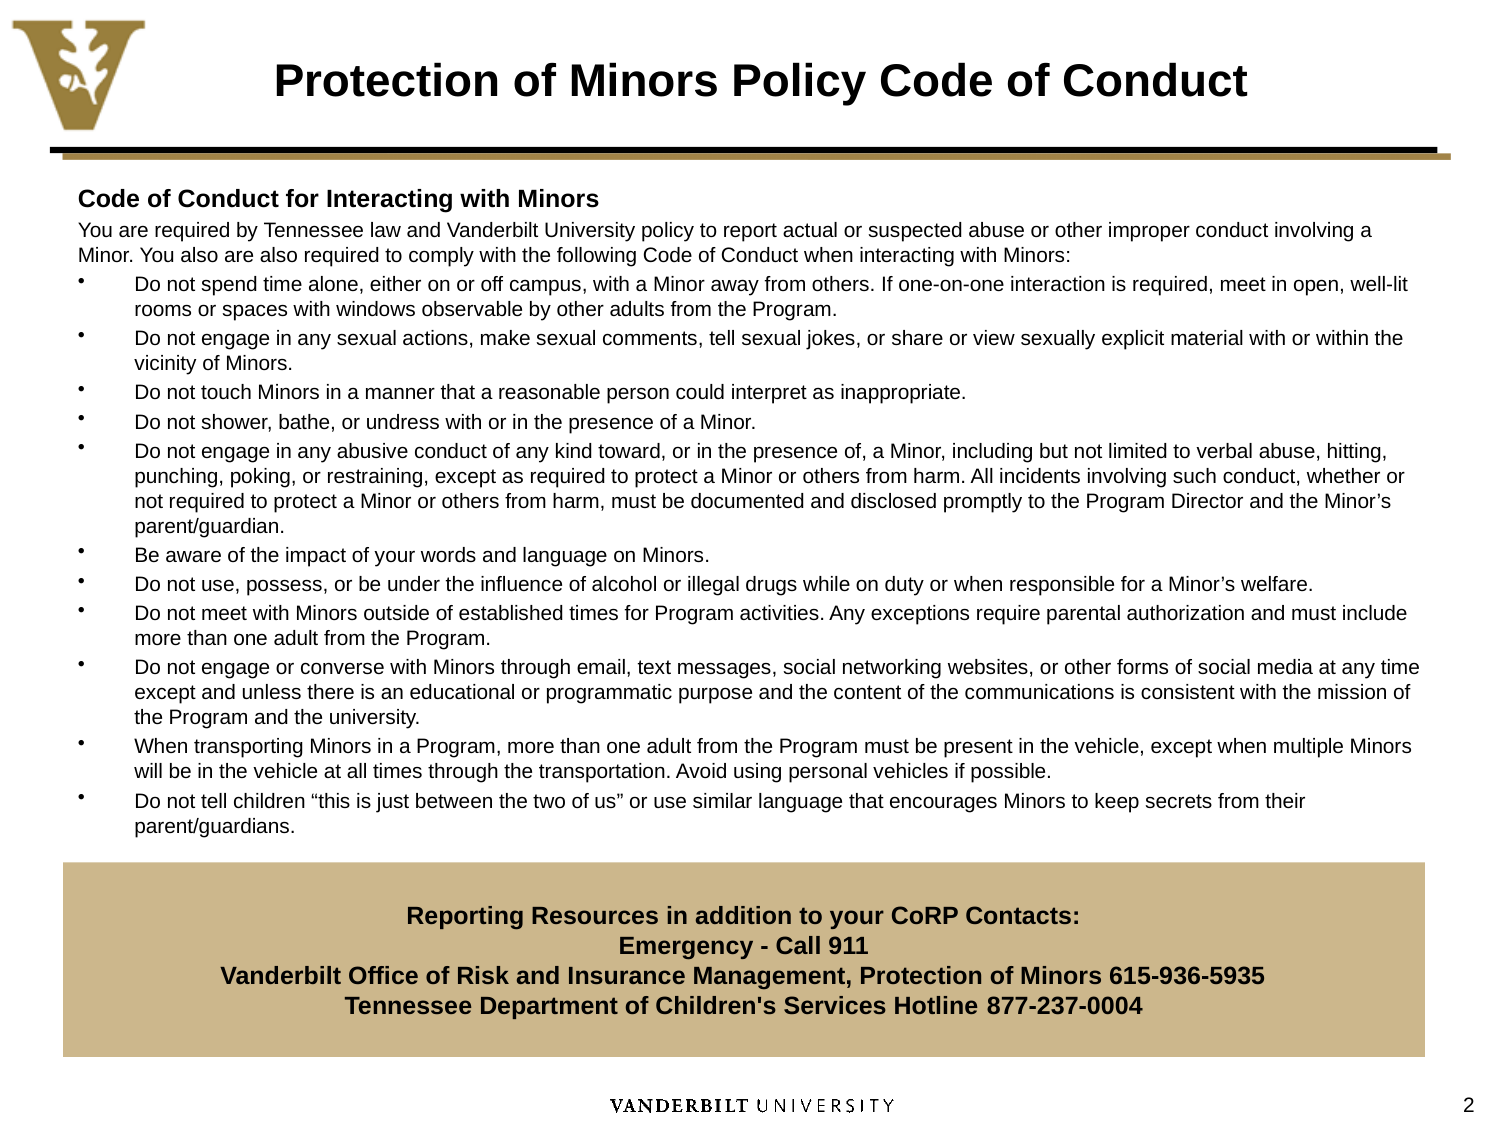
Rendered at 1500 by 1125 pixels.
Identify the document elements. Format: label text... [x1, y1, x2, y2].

text_box Reporting Resources in addition to your CoRP Contacts: Emergency - Call 911 Vanderbilt Office of Risk and Insurance Management, Protection of Minors 615-936-5935 Tennessee Department of Children's Services Hotline 877-237-0004 [63, 862, 1425, 1057]
picture [9, 10, 150, 138]
slide_number 2 [1139, 1059, 1490, 1125]
picture [583, 1085, 920, 1117]
list Code of Conduct for Interacting with Minors You are required by Tennessee law and Vanderbilt University policy to report actual or suspected abuse or other improper conduct involving a Minor. You also are also required to comply with the following Code of Conduct when interacting with Minors: Do not spend time alone, either on or off campus, with a Minor away from others. If one-on-one interaction is required, meet in open, well-lit rooms or spaces with windows observable by other adults from the Program. Do not engage in any sexual actions, make sexual comments, tell sexual jokes, or share or view sexually explicit material with or within the vicinity of Minors. Do not touch Minors in a manner that a reasonable person could interpret as inappropriate. Do not shower, bathe, or undress with or in the presence of a Minor. Do not engage in any abusive conduct of any kind toward, or in the presence of, a Minor, including but not limited to verbal abuse, hitting, punching, poking, or restraining, except as required to protect a Minor or others from harm. All incidents involving such conduct, whether or not required to protect a Minor or others from harm, must be documented and disclosed promptly to the Program Director and the Minor’s parent/guardian. Be aware of the impact of your words and language on Minors. Do not use, possess, or be under the influence of alcohol or illegal drugs while on duty or when responsible for a Minor’s welfare. Do not meet with Minors outside of established times for Program activities. Any exceptions require parental authorization and must include more than one adult from the Program. Do not engage or converse with Minors through email, text messages, social networking websites, or other forms of social media at any time except and unless there is an educational or programmatic purpose and the content of the communications is consistent with the mission of the Program and the university. When transporting Minors in a Program, more than one adult from the Program must be present in the vehicle, except when multiple Minors will be in the vehicle at all times through the transportation. Avoid using personal vehicles if possible. Do not tell children “this is just between the two of us” or use similar language that encourages Minors to keep secrets from their parent/guardians. [63, 174, 1438, 863]
title Protection of Minors Policy Code of Conduct [63, 31, 1460, 124]
